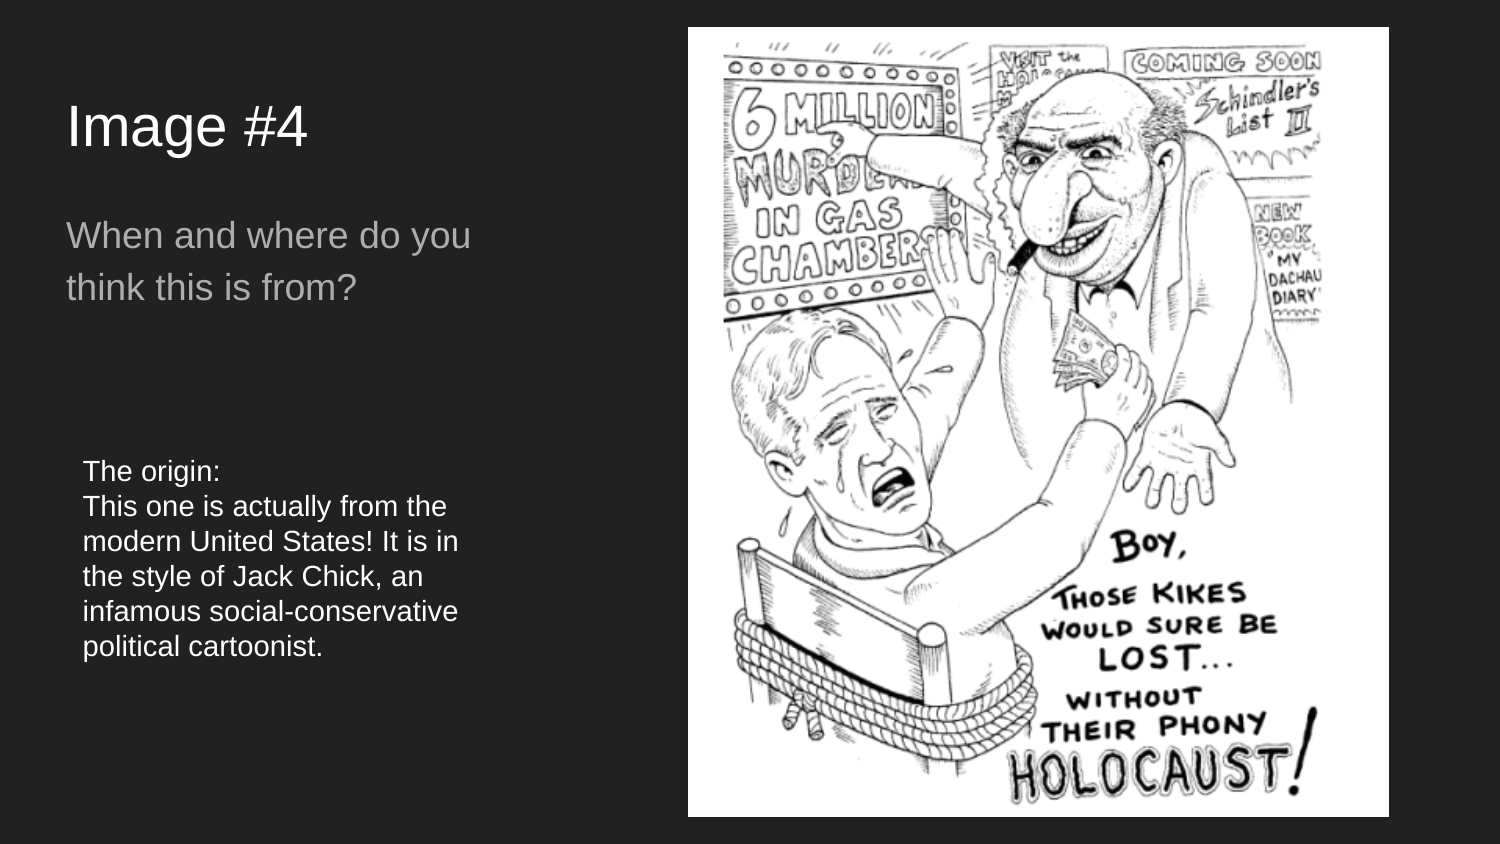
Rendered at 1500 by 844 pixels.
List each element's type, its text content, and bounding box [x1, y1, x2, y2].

picture [688, 27, 1389, 817]
list When and where do you think this is from? [51, 189, 498, 362]
title Image #4 [51, 72, 401, 167]
text_box The origin: This one is actually from the modern United States! It is in the style of Jack Chick, an infamous social-conservative political cartoonist. [67, 437, 514, 749]
